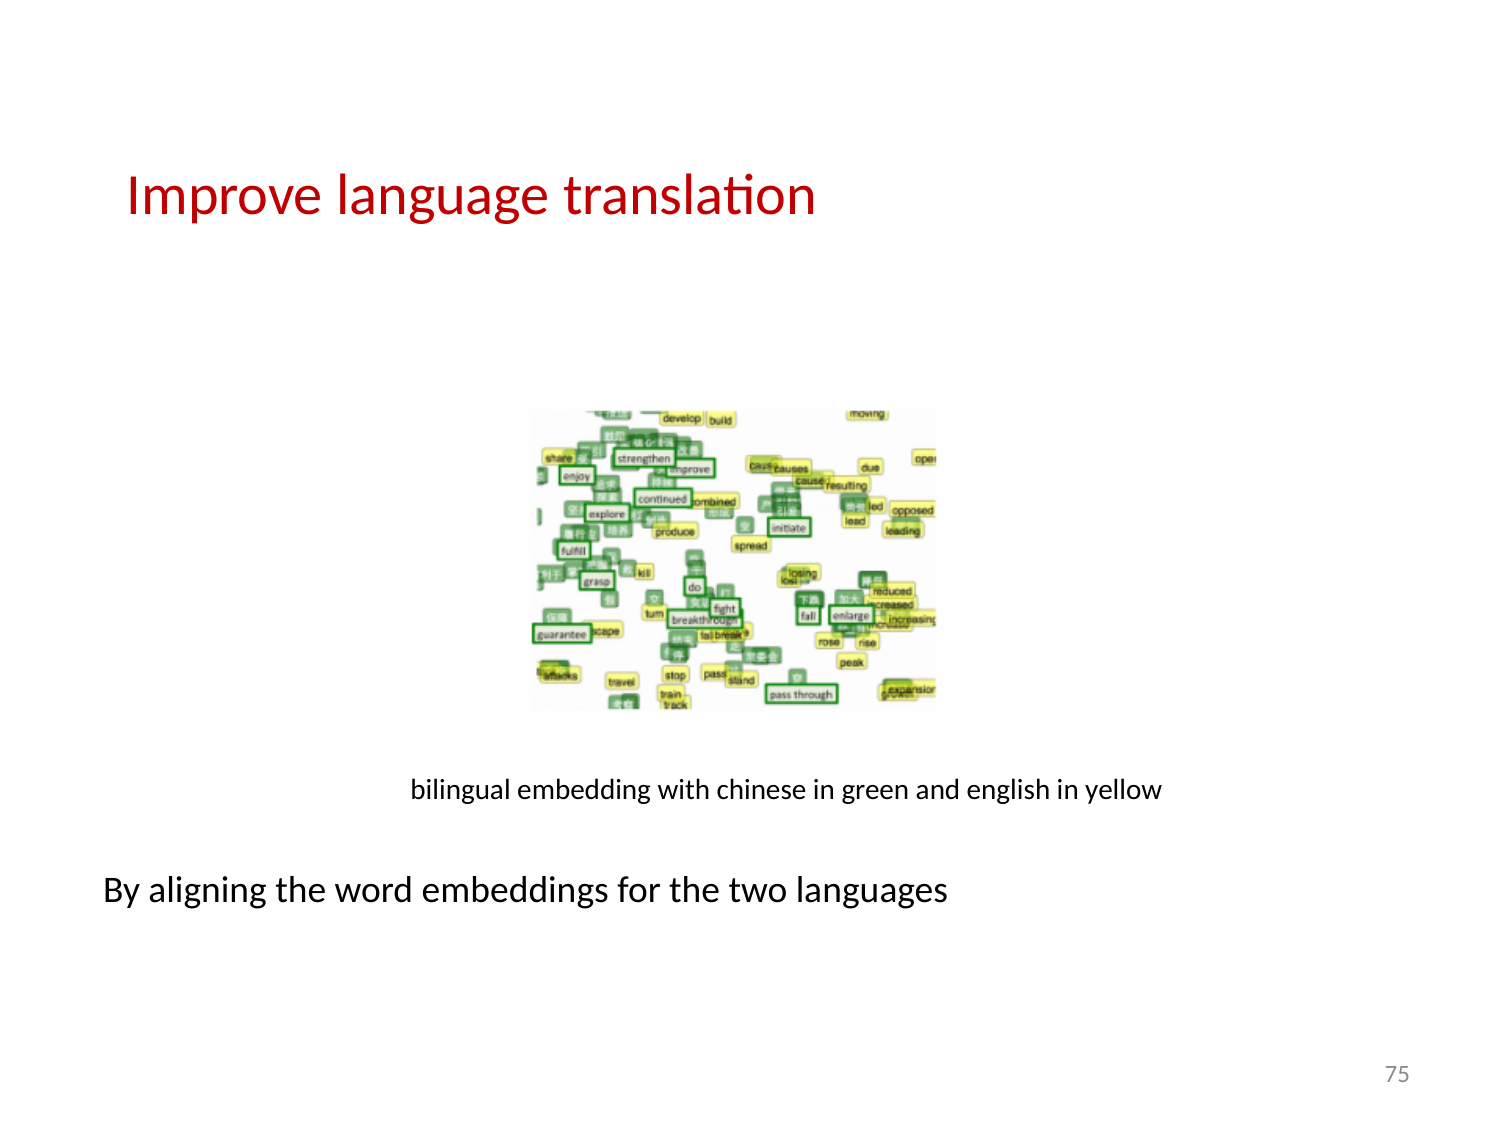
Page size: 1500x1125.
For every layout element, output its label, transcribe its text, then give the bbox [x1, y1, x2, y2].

text_box By aligning the word embeddings for the two languages [88, 857, 1117, 918]
text_box Improve language translation [112, 149, 1152, 234]
text_box bilingual embedding with chinese in green and english in yellow [395, 763, 1306, 813]
slide_number 75 [1074, 1042, 1425, 1103]
picture [515, 397, 985, 728]
